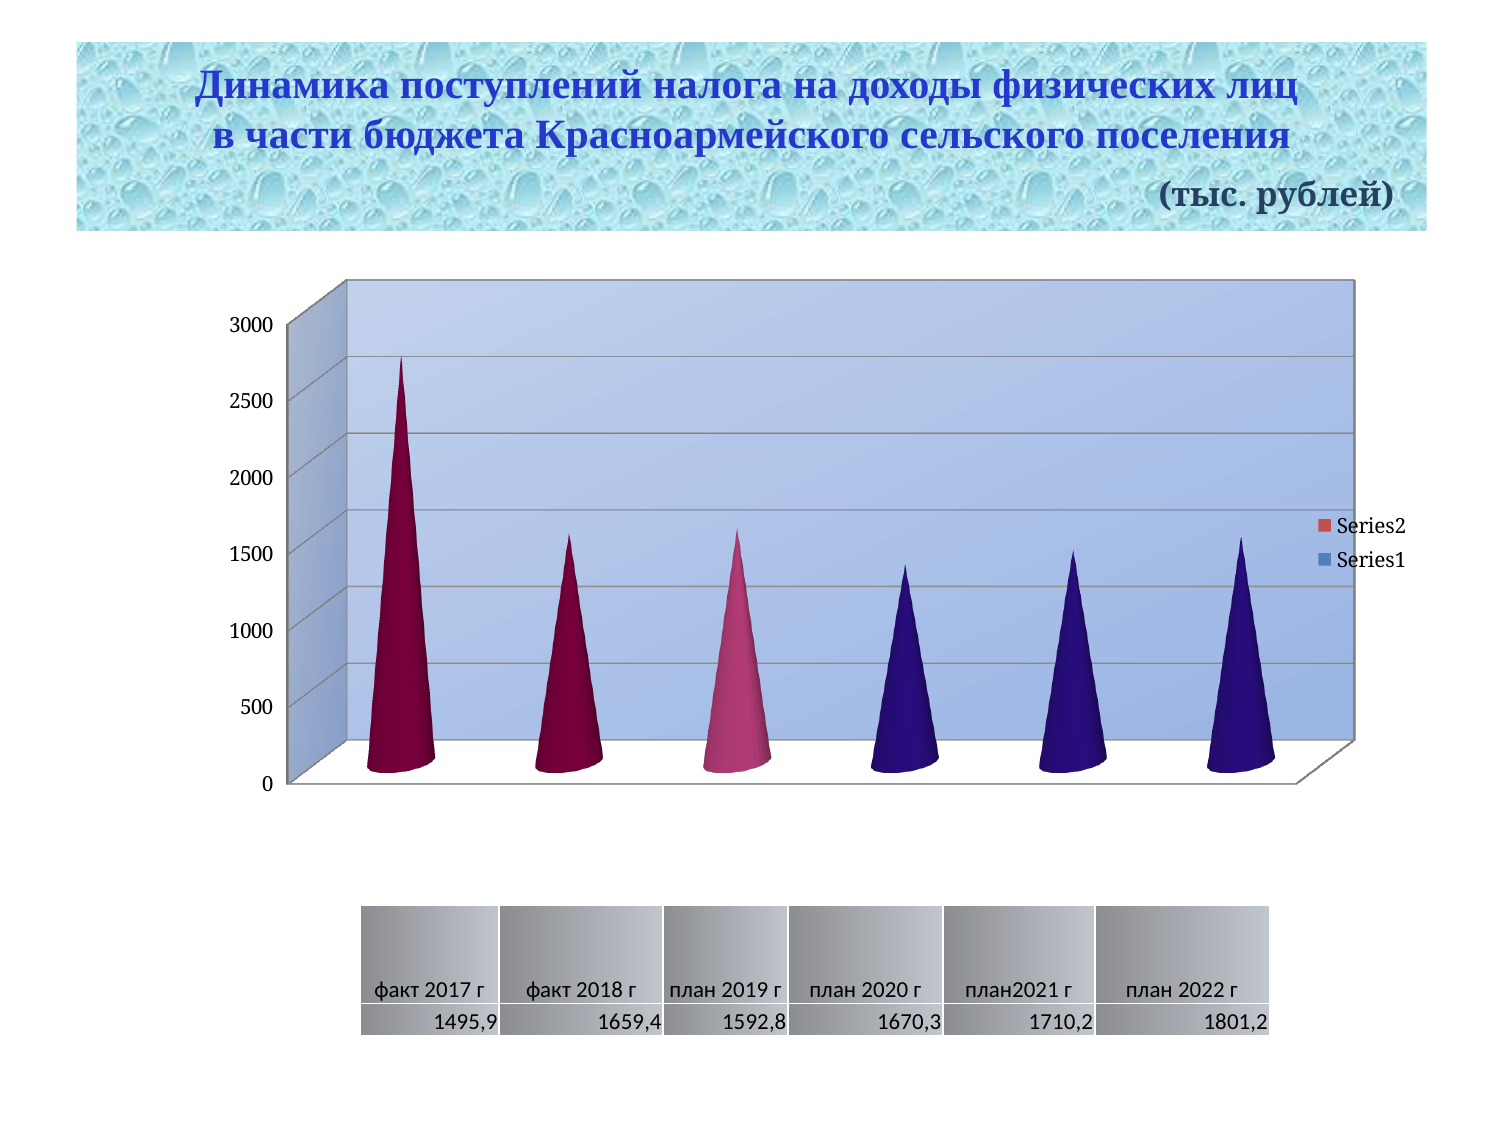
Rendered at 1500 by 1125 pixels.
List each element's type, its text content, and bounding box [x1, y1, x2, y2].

table_cell 1801,2 [1096, 1004, 1269, 1035]
table_header план2021 г [944, 906, 1094, 1003]
table_cell 1710,2 [944, 1004, 1094, 1035]
table_header план 2019 г [664, 906, 787, 1003]
table_cell 1592,8 [664, 1004, 787, 1035]
title Динамика поступлений налога на доходы физических лиц в части бюджета Красноармейского сельского поселения (тыс. рублей) [76, 42, 1427, 231]
table_cell 1495,9 [361, 1004, 498, 1035]
table_cell 1659,4 [500, 1004, 662, 1035]
table_header план 2022 г [1096, 906, 1269, 1003]
chart [159, 262, 1426, 823]
table_header план 2020 г [789, 906, 942, 1003]
table_header факт 2017 г [361, 906, 498, 1003]
table_cell 1670,3 [789, 1004, 942, 1035]
table_header факт 2018 г [500, 906, 662, 1003]
